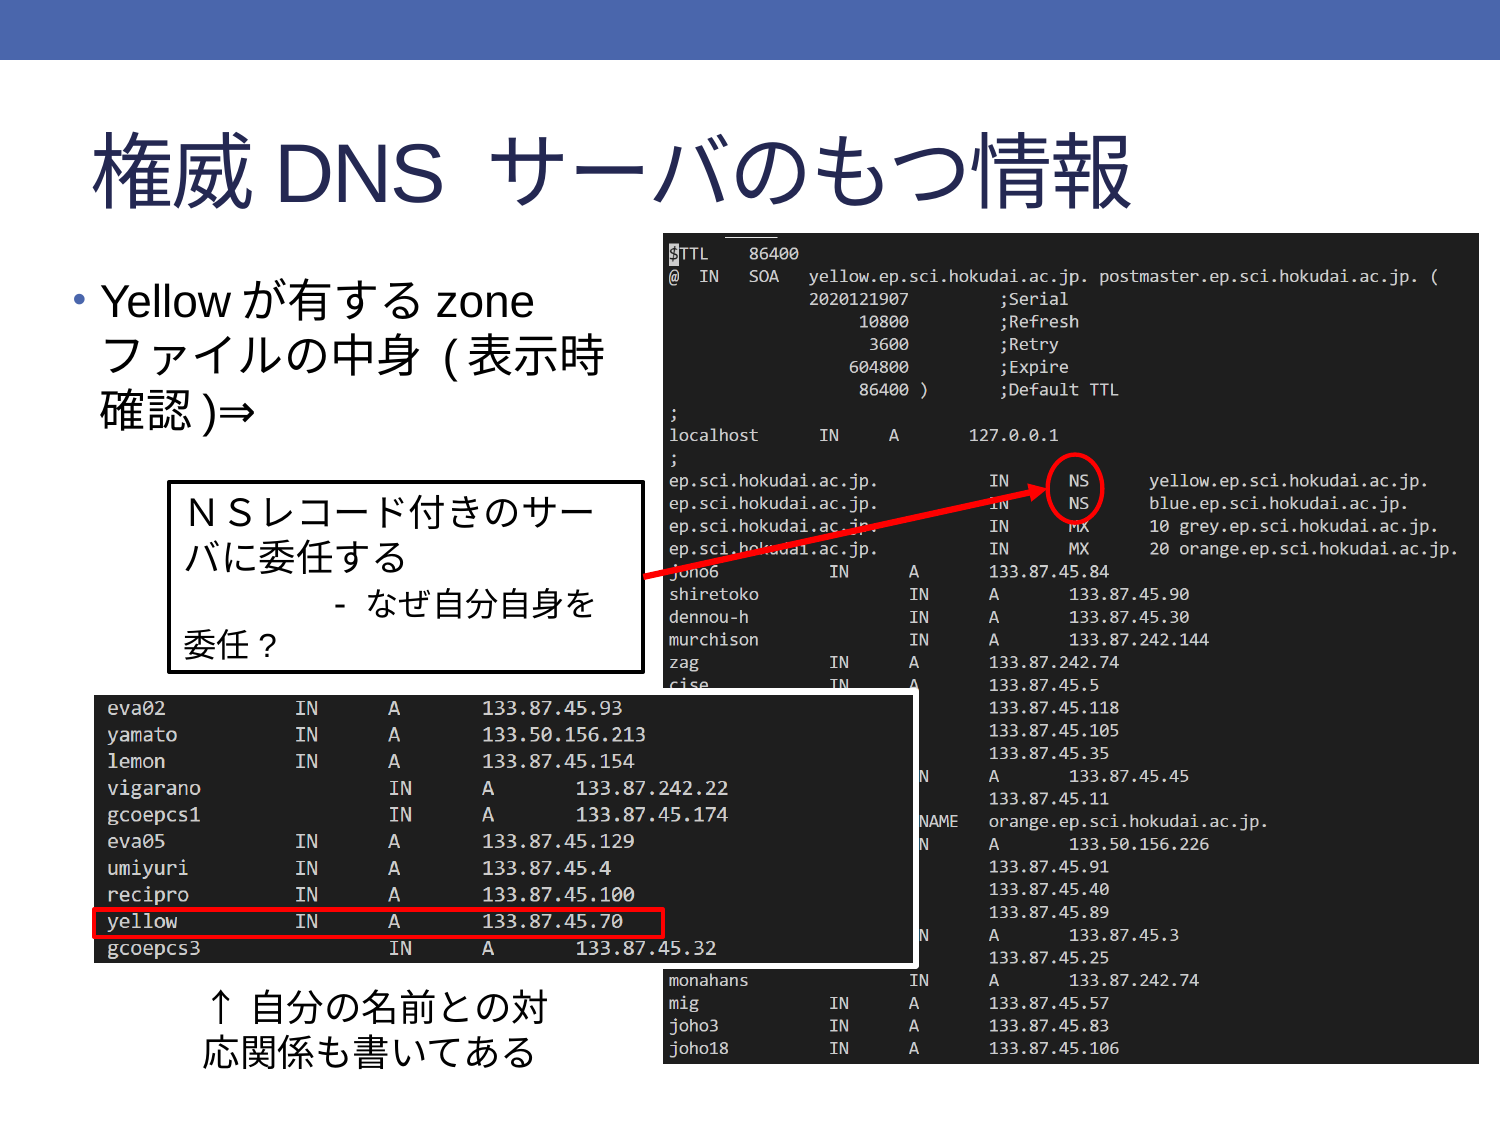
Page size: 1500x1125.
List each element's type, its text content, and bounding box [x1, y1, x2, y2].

picture [93, 233, 1479, 1064]
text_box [643, 488, 1048, 559]
text_box ＮＳレコード付きのサーバに委任する - なぜ自分自身を委任? [167, 480, 645, 674]
text_box ↑自分の名前との対応関係も書いてある [188, 976, 575, 1081]
list Yellowが有するzoneファイルの中身 (表示時確認)⇒ [57, 263, 644, 445]
title 権威DNS サーバのもつ情報 [75, 87, 1425, 250]
